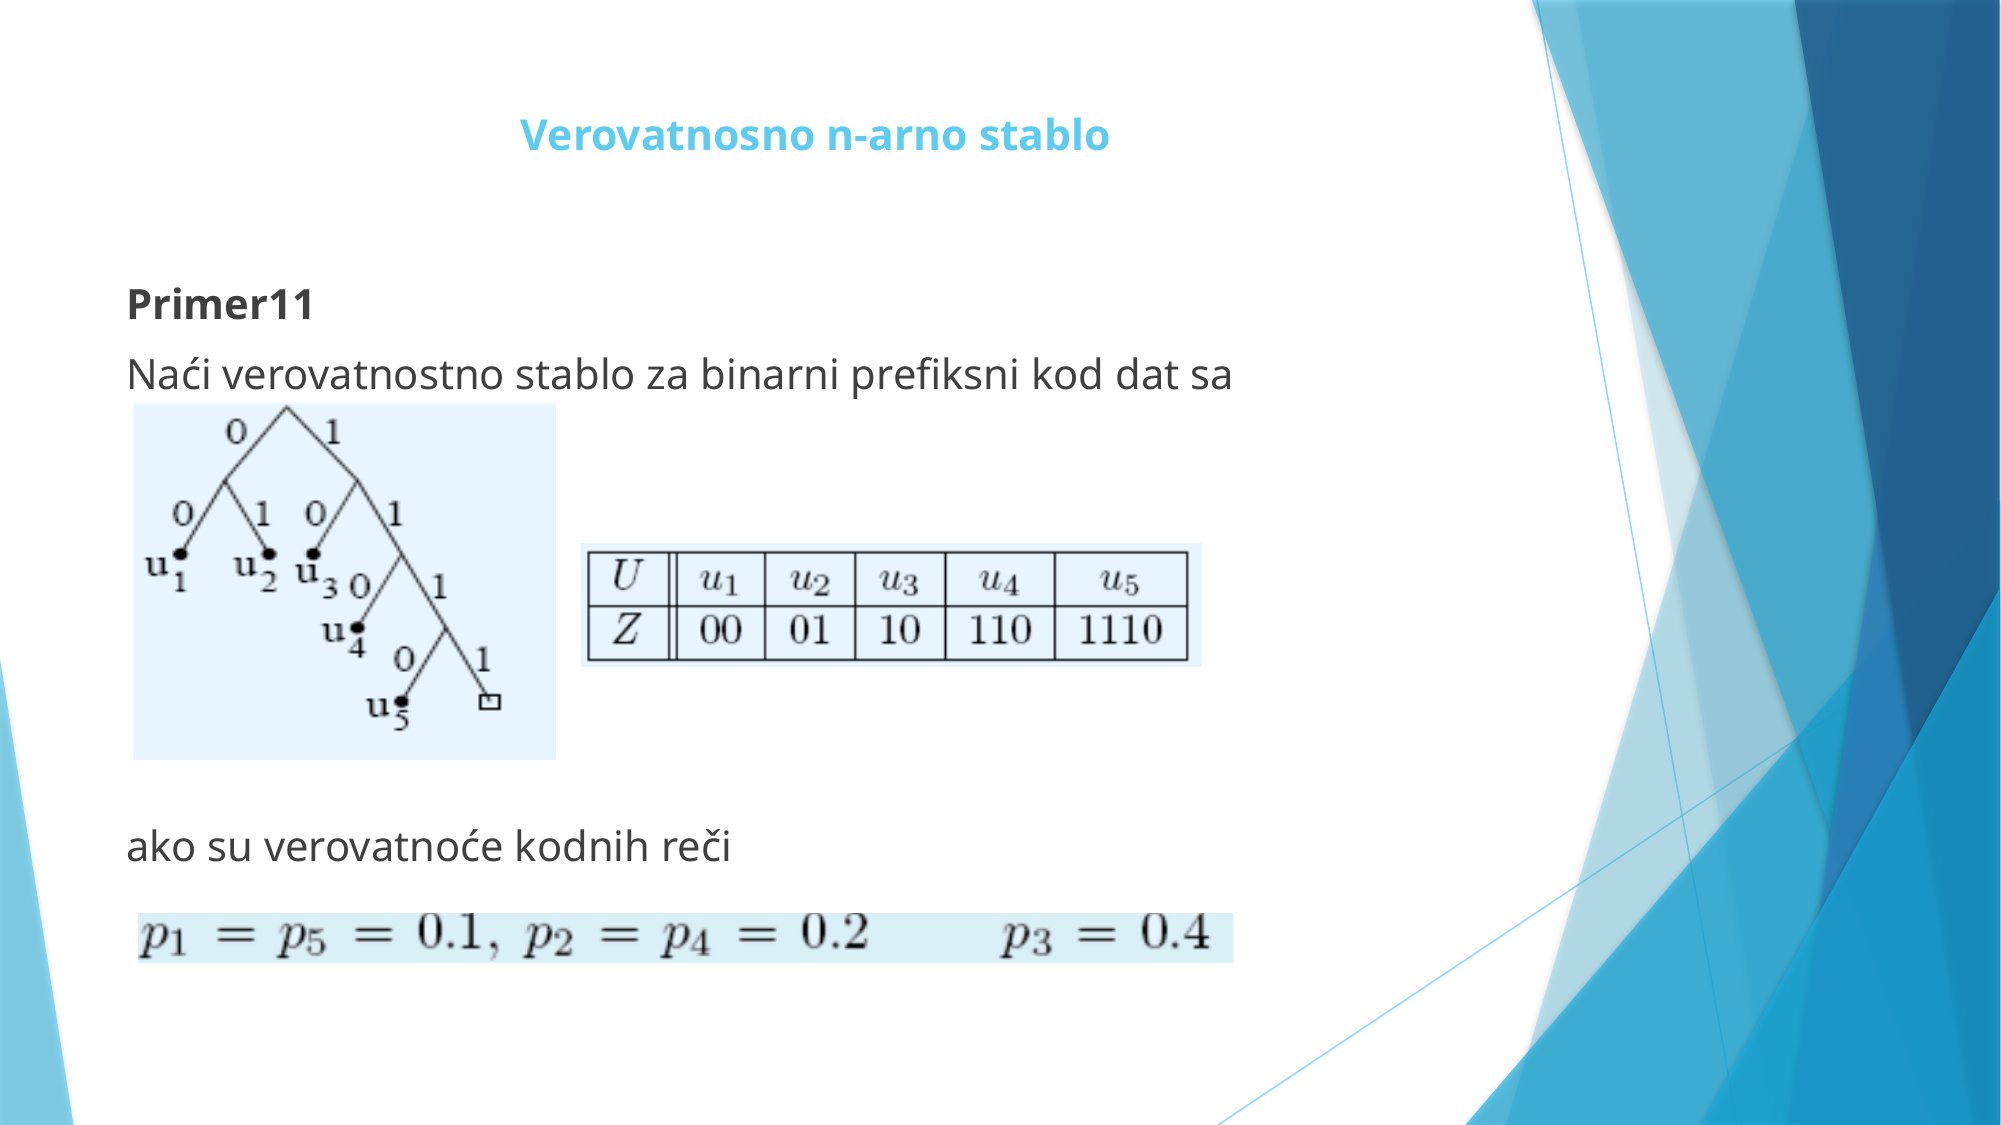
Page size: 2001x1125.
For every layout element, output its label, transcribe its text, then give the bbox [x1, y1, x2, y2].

list Primer11 Naći verovatnostno stablo za binarni prefiksni kod dat sa ako su verovatnoće kodnih reči [111, 270, 1522, 1026]
picture [138, 913, 1239, 967]
title Verovatnosno n-arno stablo [111, 99, 1522, 238]
picture [581, 543, 1202, 668]
picture [133, 399, 557, 761]
